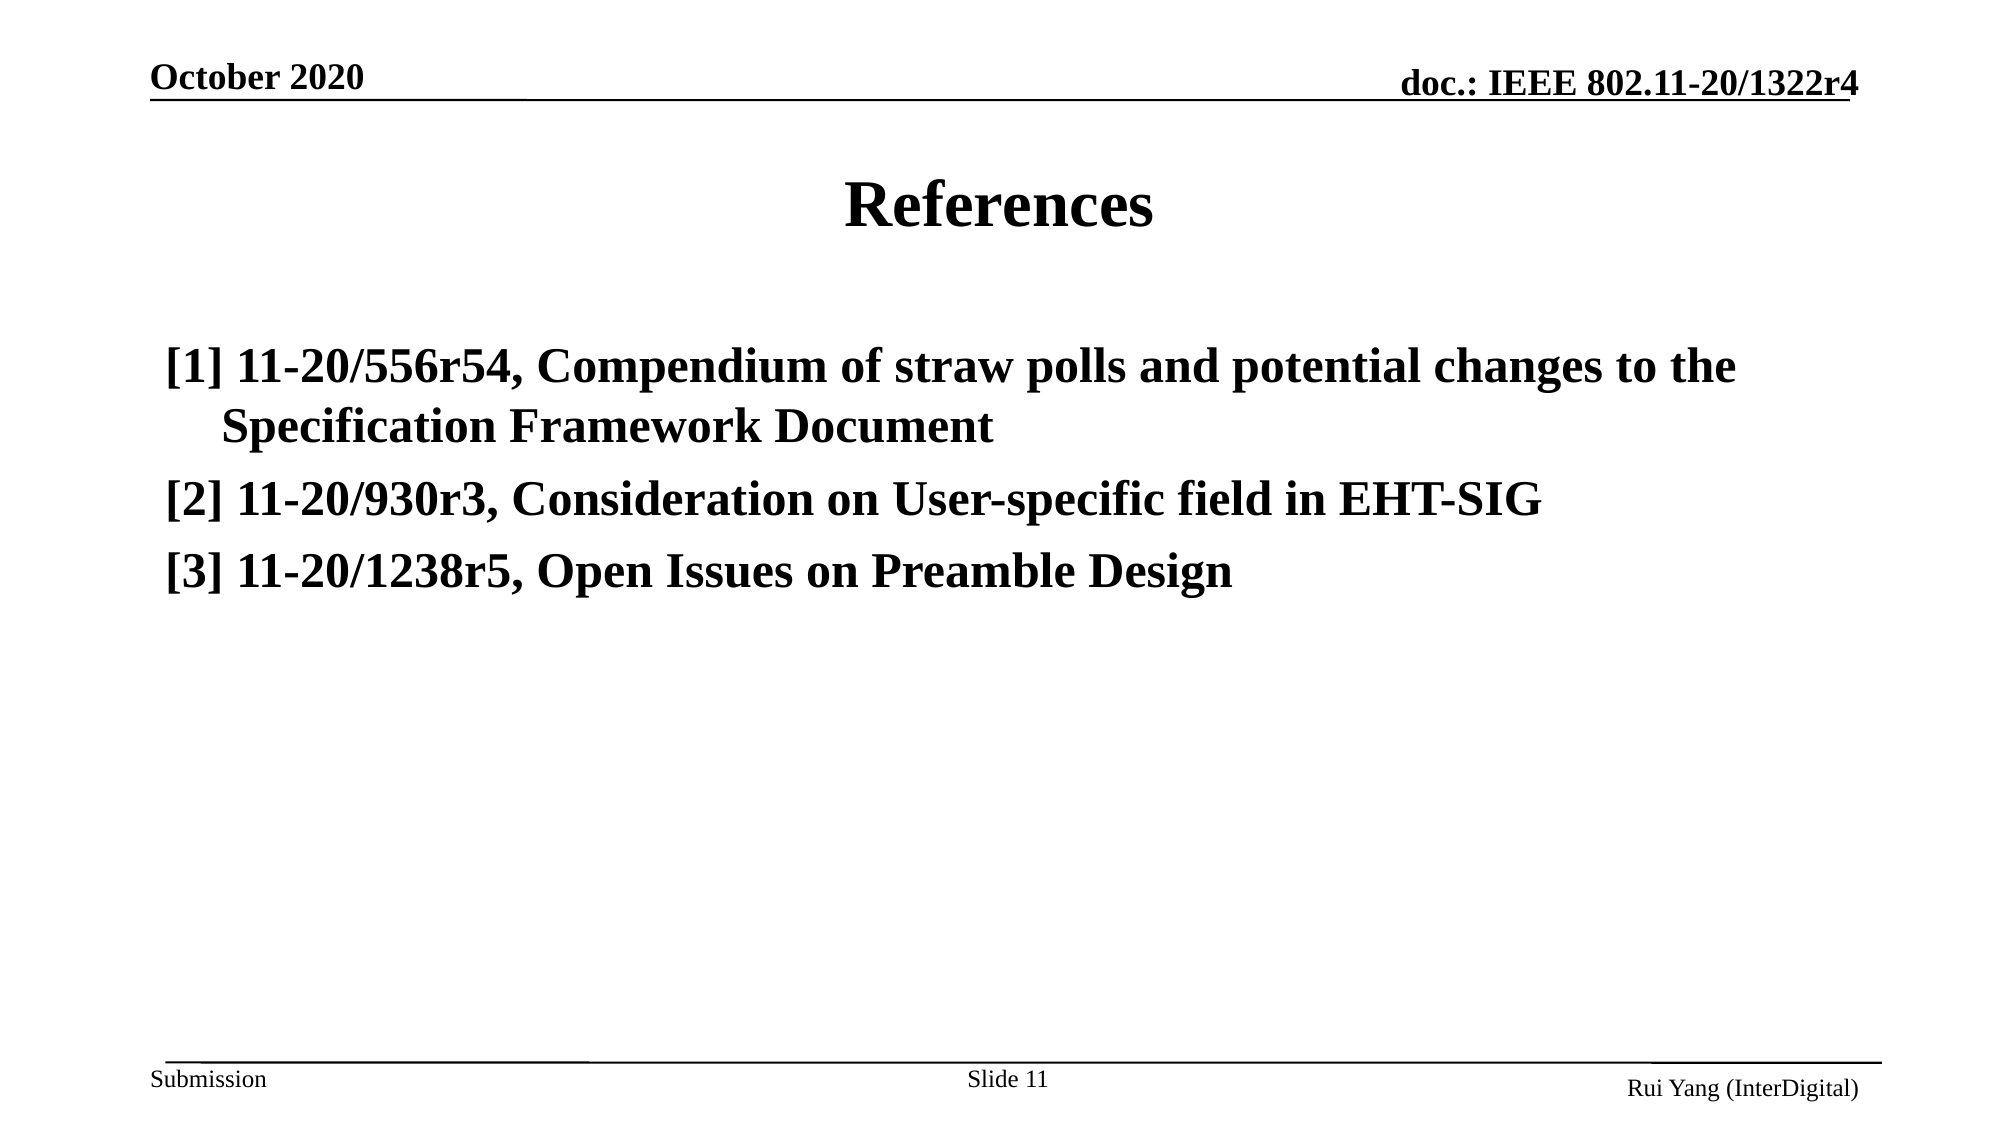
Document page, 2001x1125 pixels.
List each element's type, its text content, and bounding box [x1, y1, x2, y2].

list [1] 11-20/556r54, Compendium of straw polls and potential changes to the Specification Framework Document [2] 11-20/930r3, Consideration on User-specific field in EHT-SIG [3] 11-20/1238r5, Open Issues on Preamble Design [149, 324, 1850, 1000]
slide_number Slide 11 [950, 1061, 1067, 1123]
title References [149, 112, 1850, 288]
